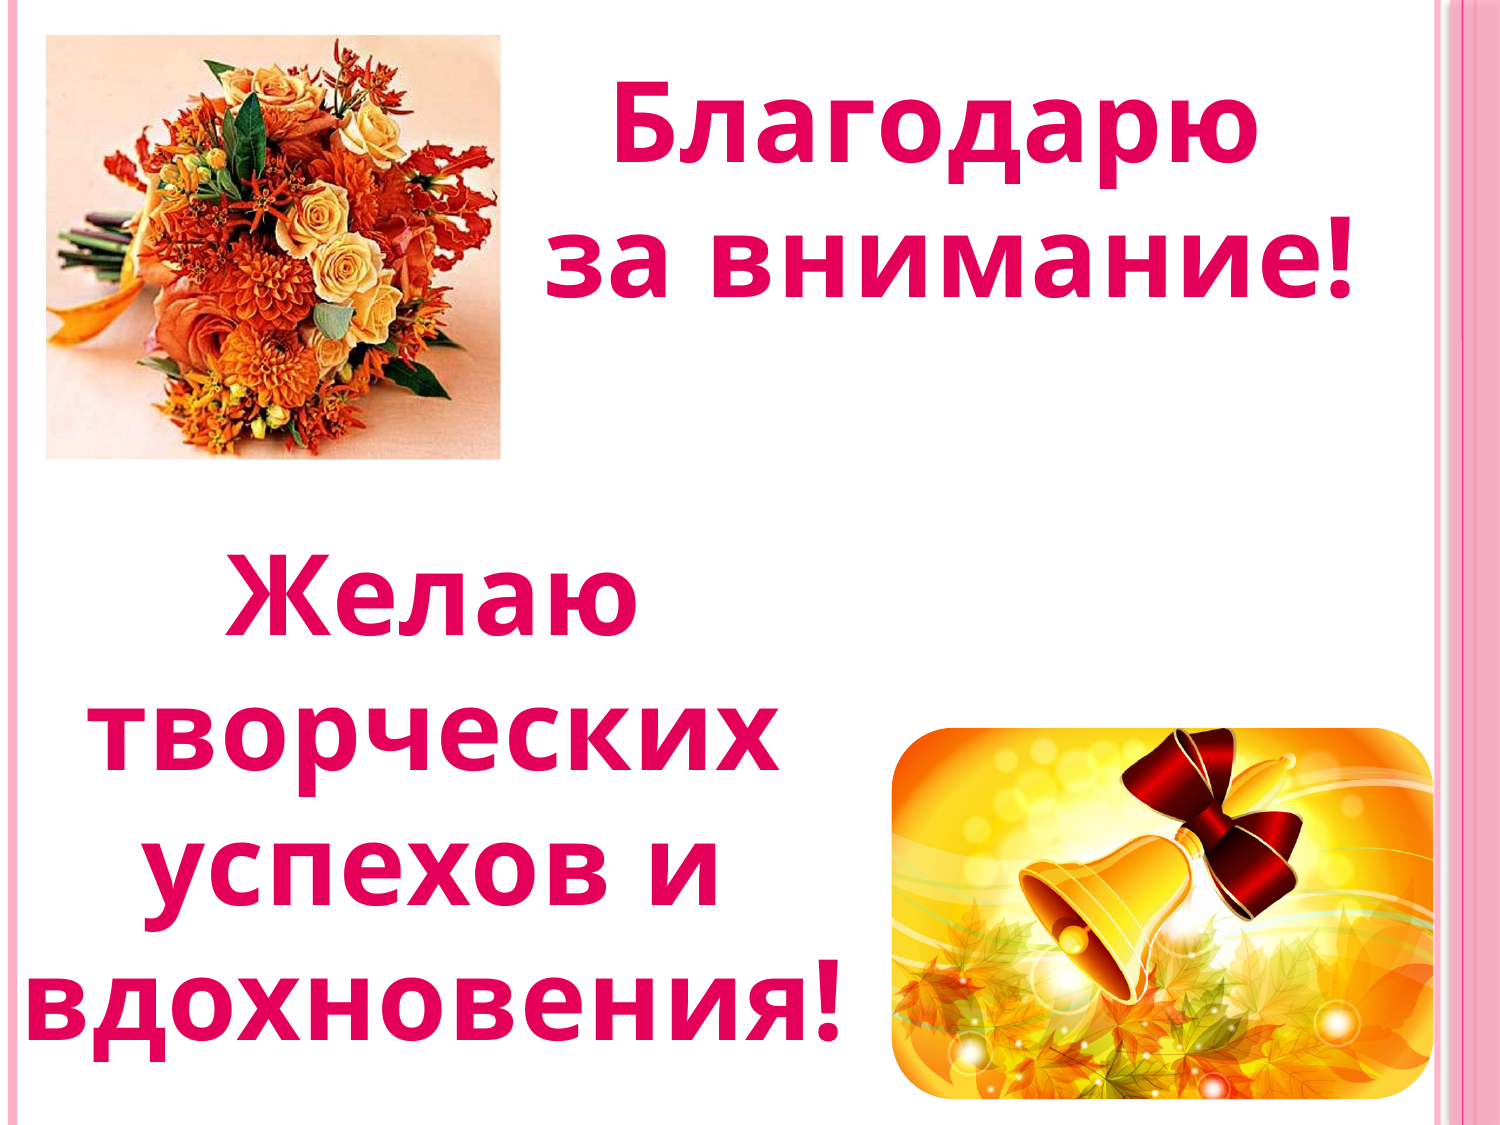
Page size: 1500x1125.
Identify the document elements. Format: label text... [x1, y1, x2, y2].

picture [891, 727, 1434, 1100]
text_box Желаю творческих успехов и вдохновения! [0, 515, 868, 1071]
text_box Благодарю за внимание! [510, 42, 1435, 328]
picture [40, 30, 505, 465]
